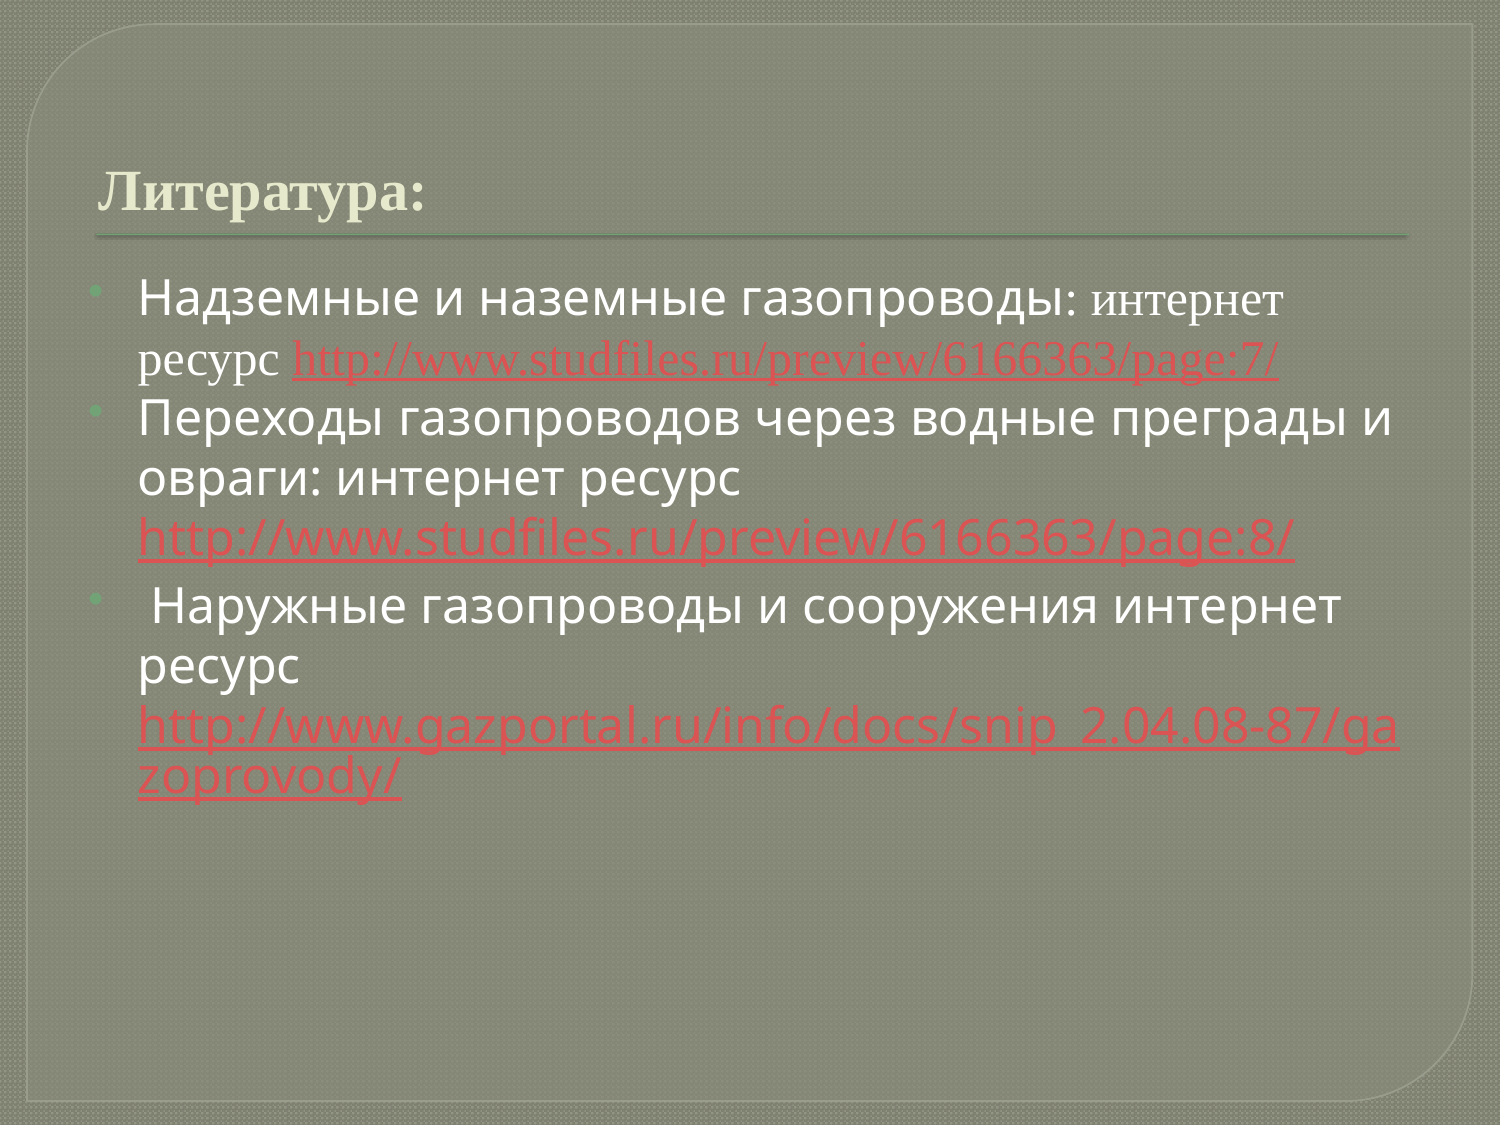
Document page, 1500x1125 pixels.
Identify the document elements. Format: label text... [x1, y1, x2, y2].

title Литература: [75, 41, 1425, 230]
list Надземные и наземные газопроводы: интернет ресурс http://www.studfiles.ru/preview/6166363/page:7/ Переходы газопроводов через водные преграды и овраги: интернет ресурс http://www.studfiles.ru/preview/6166363/page:8/ Наружные газопроводы и сооружения интернет ресурс http://www.gazportal.ru/info/docs/snip_2.04.08-87/gazoprovody/ [75, 257, 1425, 1013]
